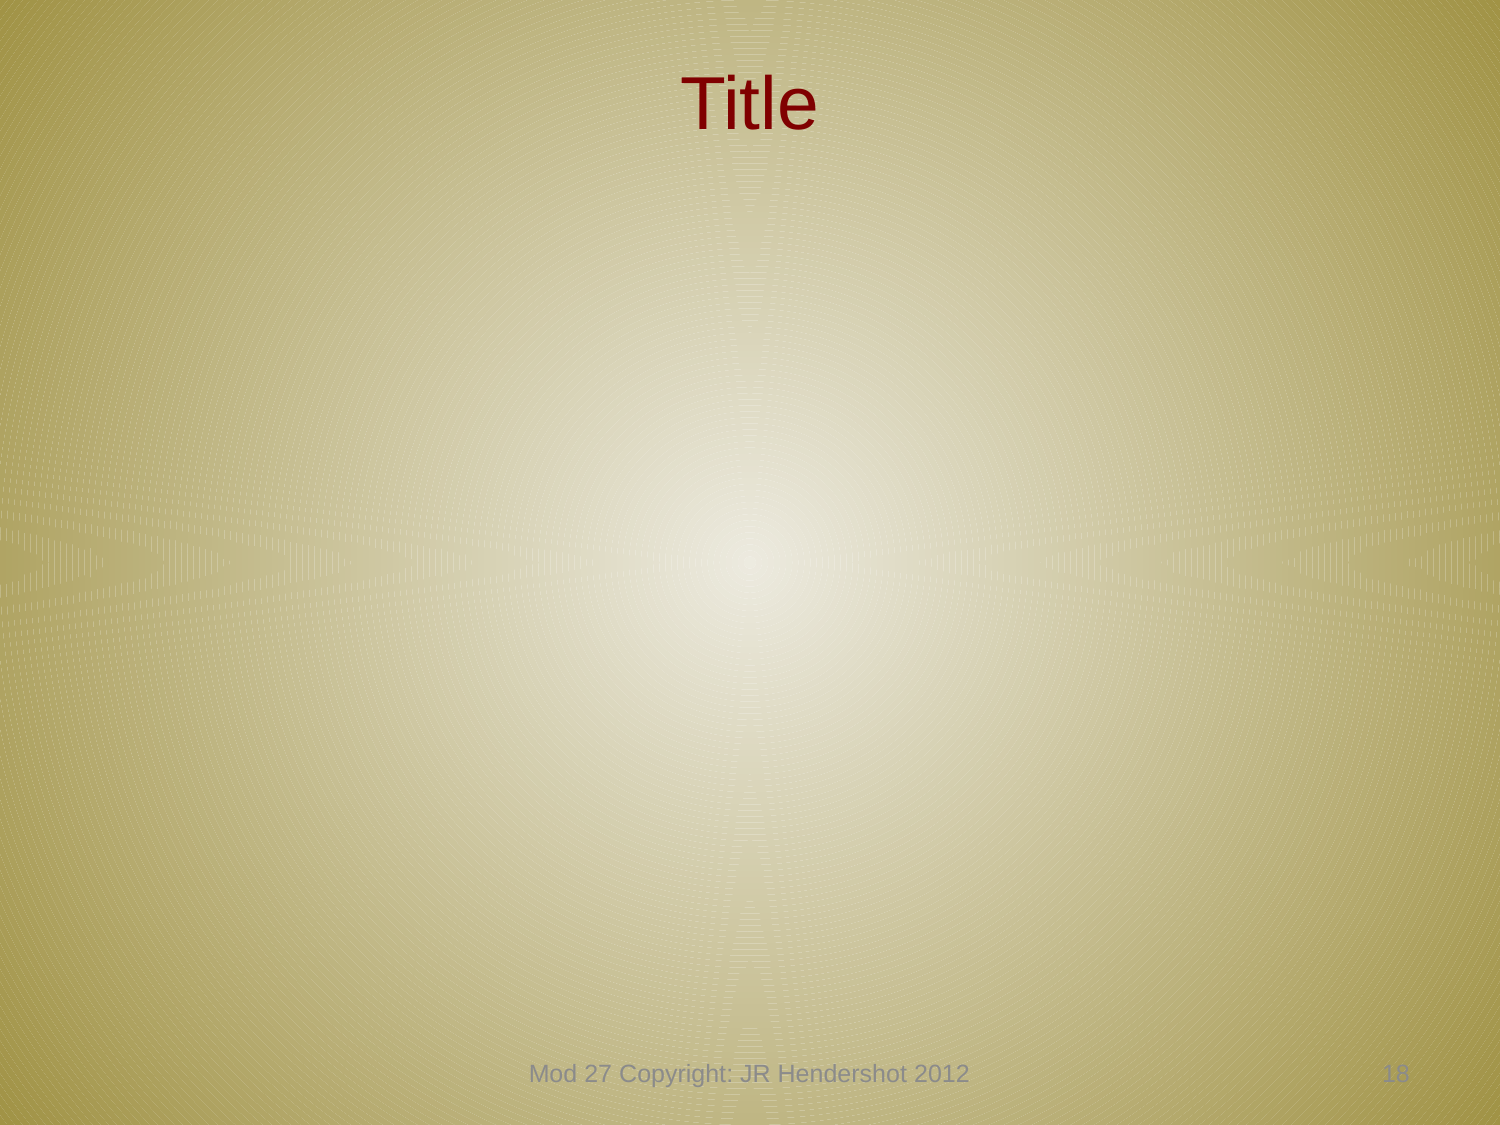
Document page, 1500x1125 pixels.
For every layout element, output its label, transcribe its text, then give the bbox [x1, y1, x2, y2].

slide_number 277 [1074, 1042, 1425, 1103]
footer Mod 27 Copyright: JR Hendershot 2012 [512, 1042, 988, 1103]
title Title [75, 47, 1425, 163]
